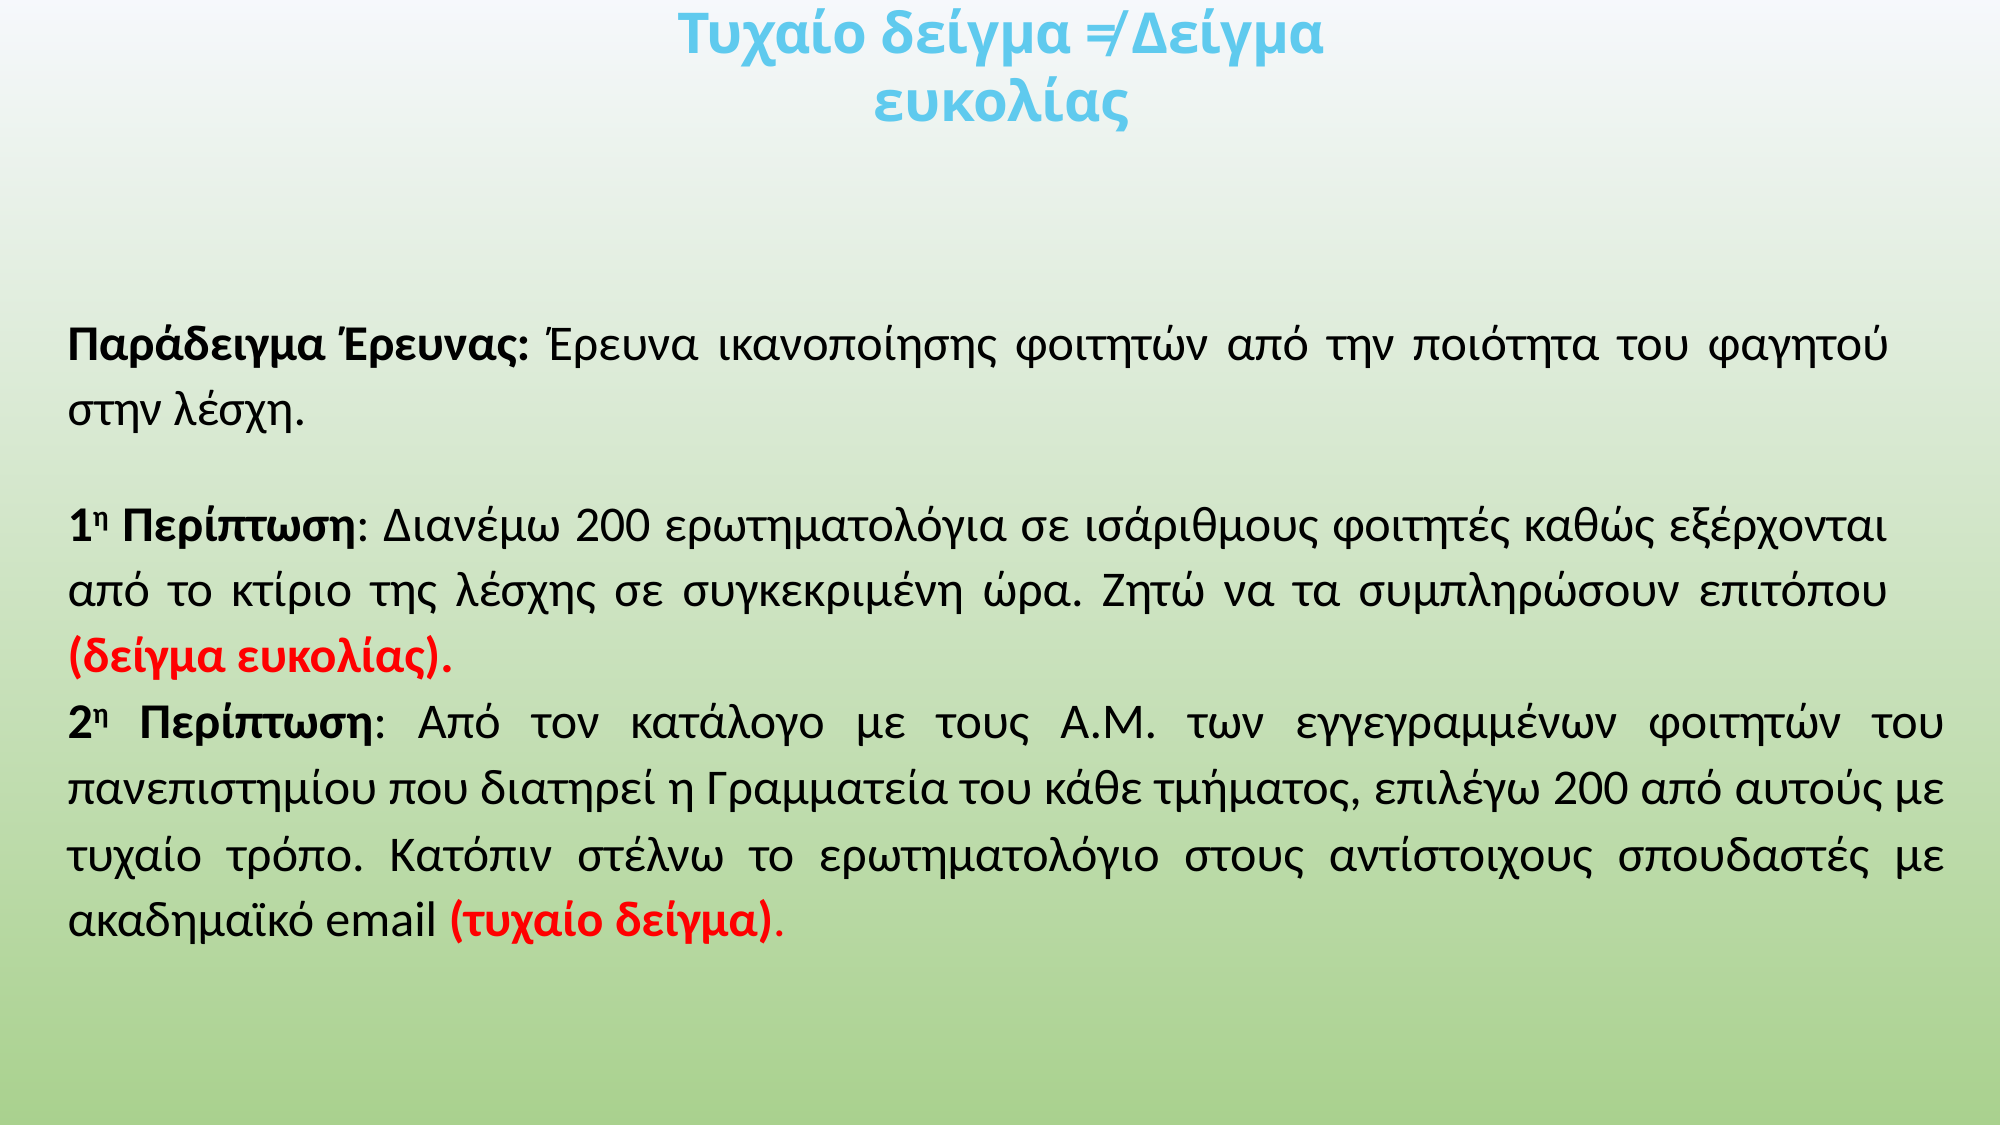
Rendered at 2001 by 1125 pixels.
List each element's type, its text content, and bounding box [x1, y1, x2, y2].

text_box Παράδειγμα Έρευνας: Έρευνα ικανοποίησης φοιτητών από την ποιότητα του φαγητού στην λέσχη. 1η Περίπτωση: Διανέμω 200 ερωτηματολόγια σε ισάριθμους φοιτητές καθώς εξέρχονται από το κτίριο της λέσχης σε συγκεκριμένη ώρα. Ζητώ να τα συμπληρώσουν επιτόπου (δείγμα ευκολίας). 2η Περίπτωση: Από τον κατάλογο με τους Α.Μ. των εγγεγραμμένων φοιτητών του πανεπιστημίου που διατηρεί η Γραμματεία του κάθε τμήματος, επιλέγω 200 από αυτούς με τυχαίο τρόπο. Κατόπιν στέλνω το ερωτηματολόγιο στους αντίστοιχους σπουδαστές με ακαδημαϊκό email (τυχαίο δείγμα). [65, 301, 1946, 947]
title Τυχαίο δείγμα ≠ Δείγμα ευκολίας [568, 0, 1432, 159]
